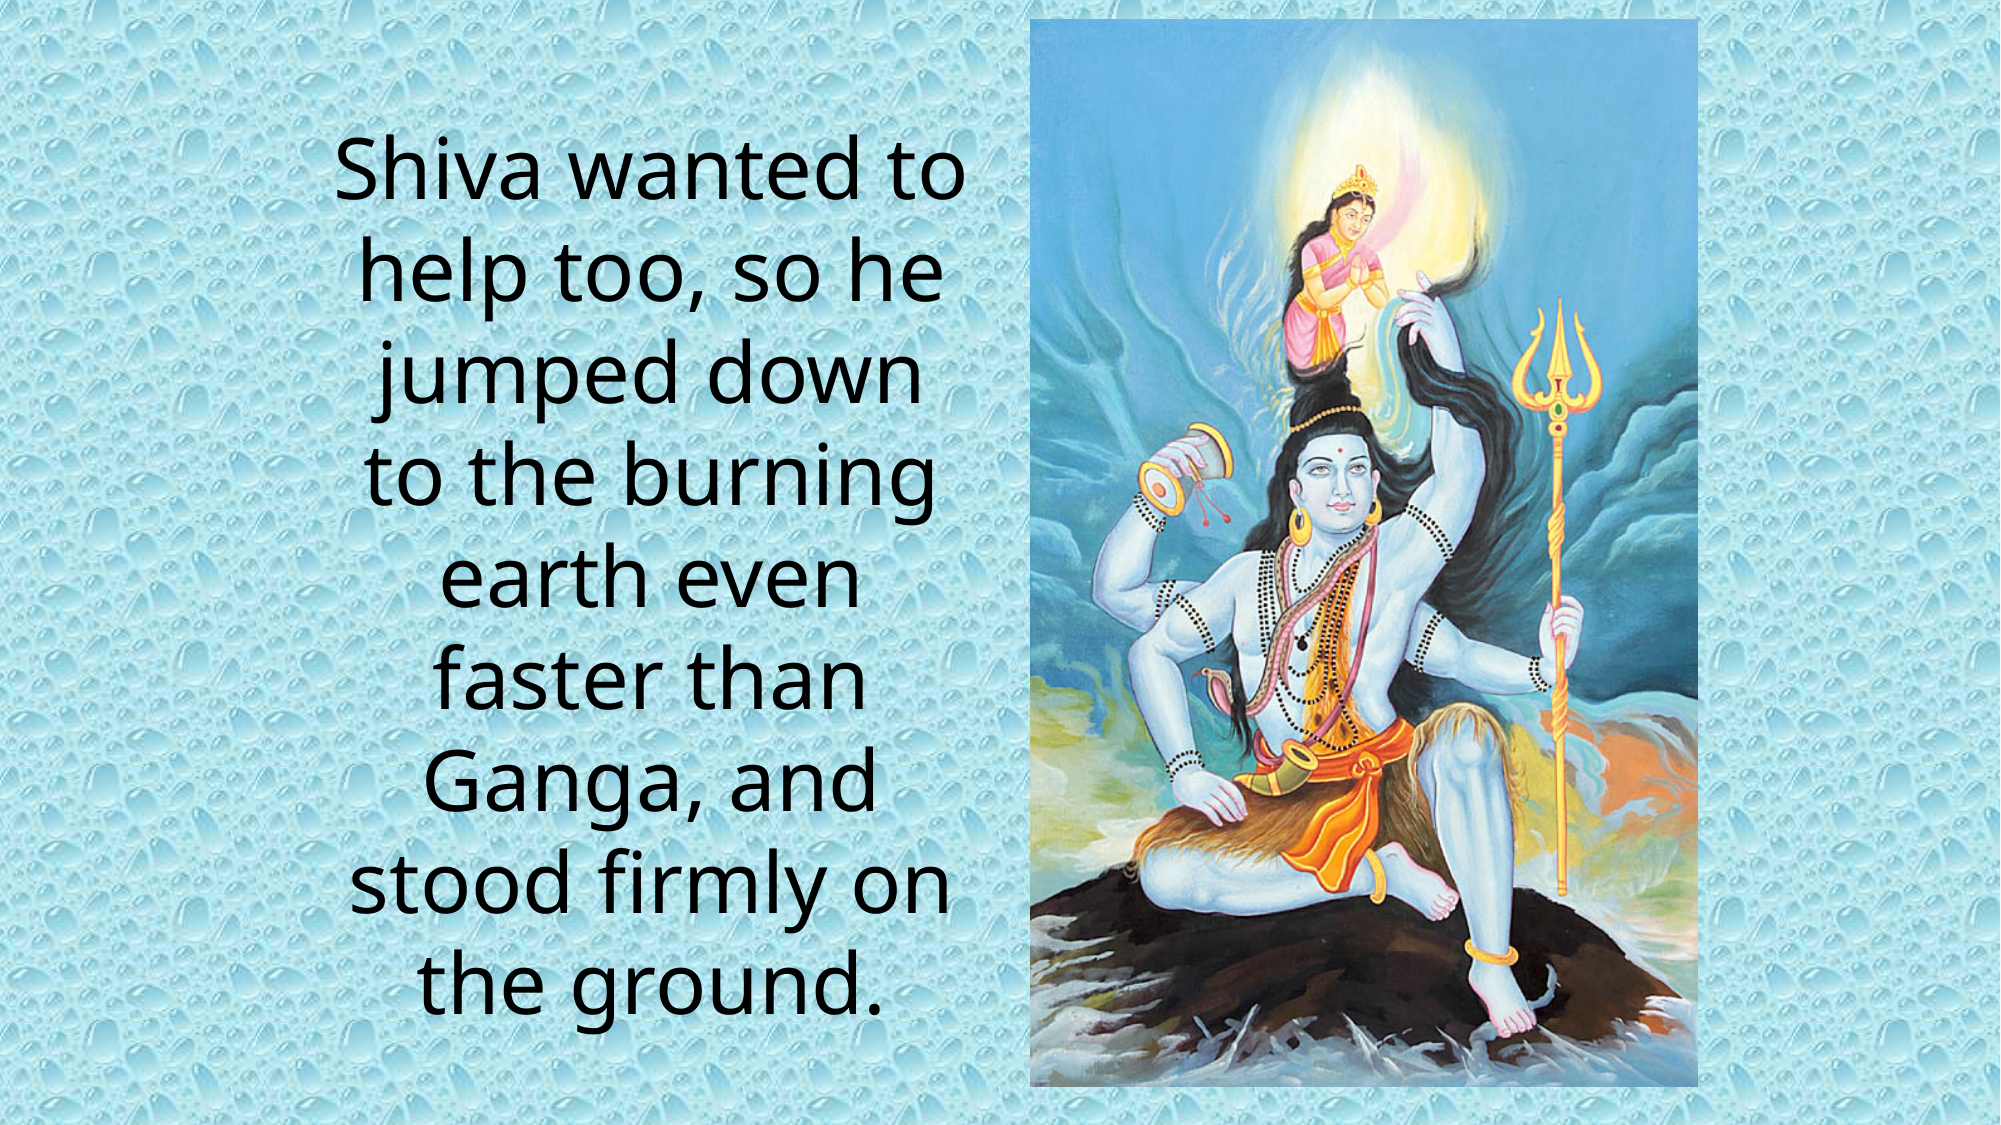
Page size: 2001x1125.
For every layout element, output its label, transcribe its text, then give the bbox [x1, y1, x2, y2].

title Shiva wanted to help too, so he jumped down to the burning earth even faster than Ganga, and stood firmly on the ground. [314, 107, 989, 1069]
picture [0, 0, 2001, 1125]
